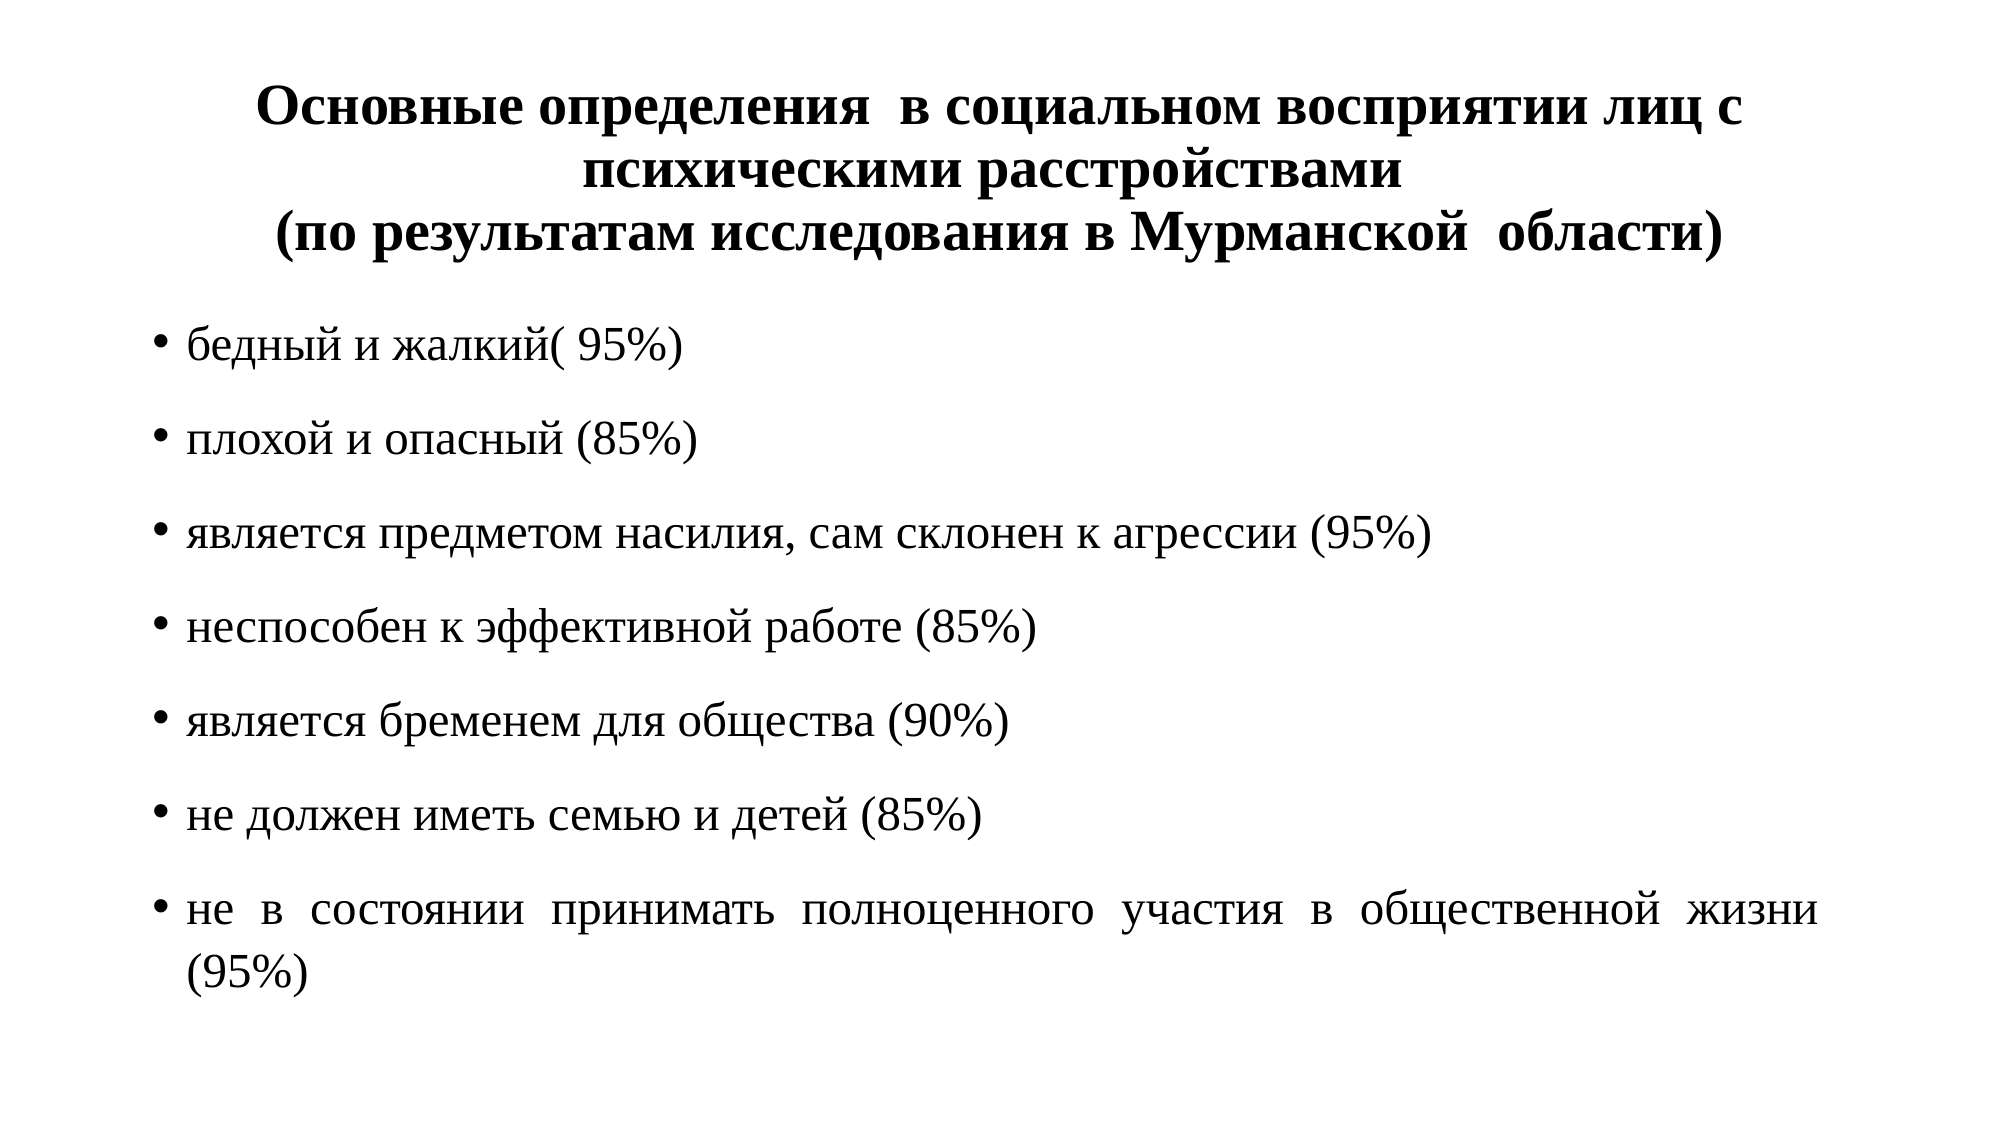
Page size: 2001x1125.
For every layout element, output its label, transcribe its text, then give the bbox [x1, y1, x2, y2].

list бедный и жалкий( 95%) плохой и опасный (85%) является предметом насилия, сам склонен к агрессии (95%) неспособен к эффективной работе (85%) является бременем для общества (90%) не должен иметь семью и детей (85%) не в состоянии принимать полноценного участия в общественной жизни (95%) [137, 299, 1863, 1014]
title Основные определения в социальном восприятии лиц с психическими расстройствами (по результатам исследования в Мурманской области) [137, 59, 1863, 278]
